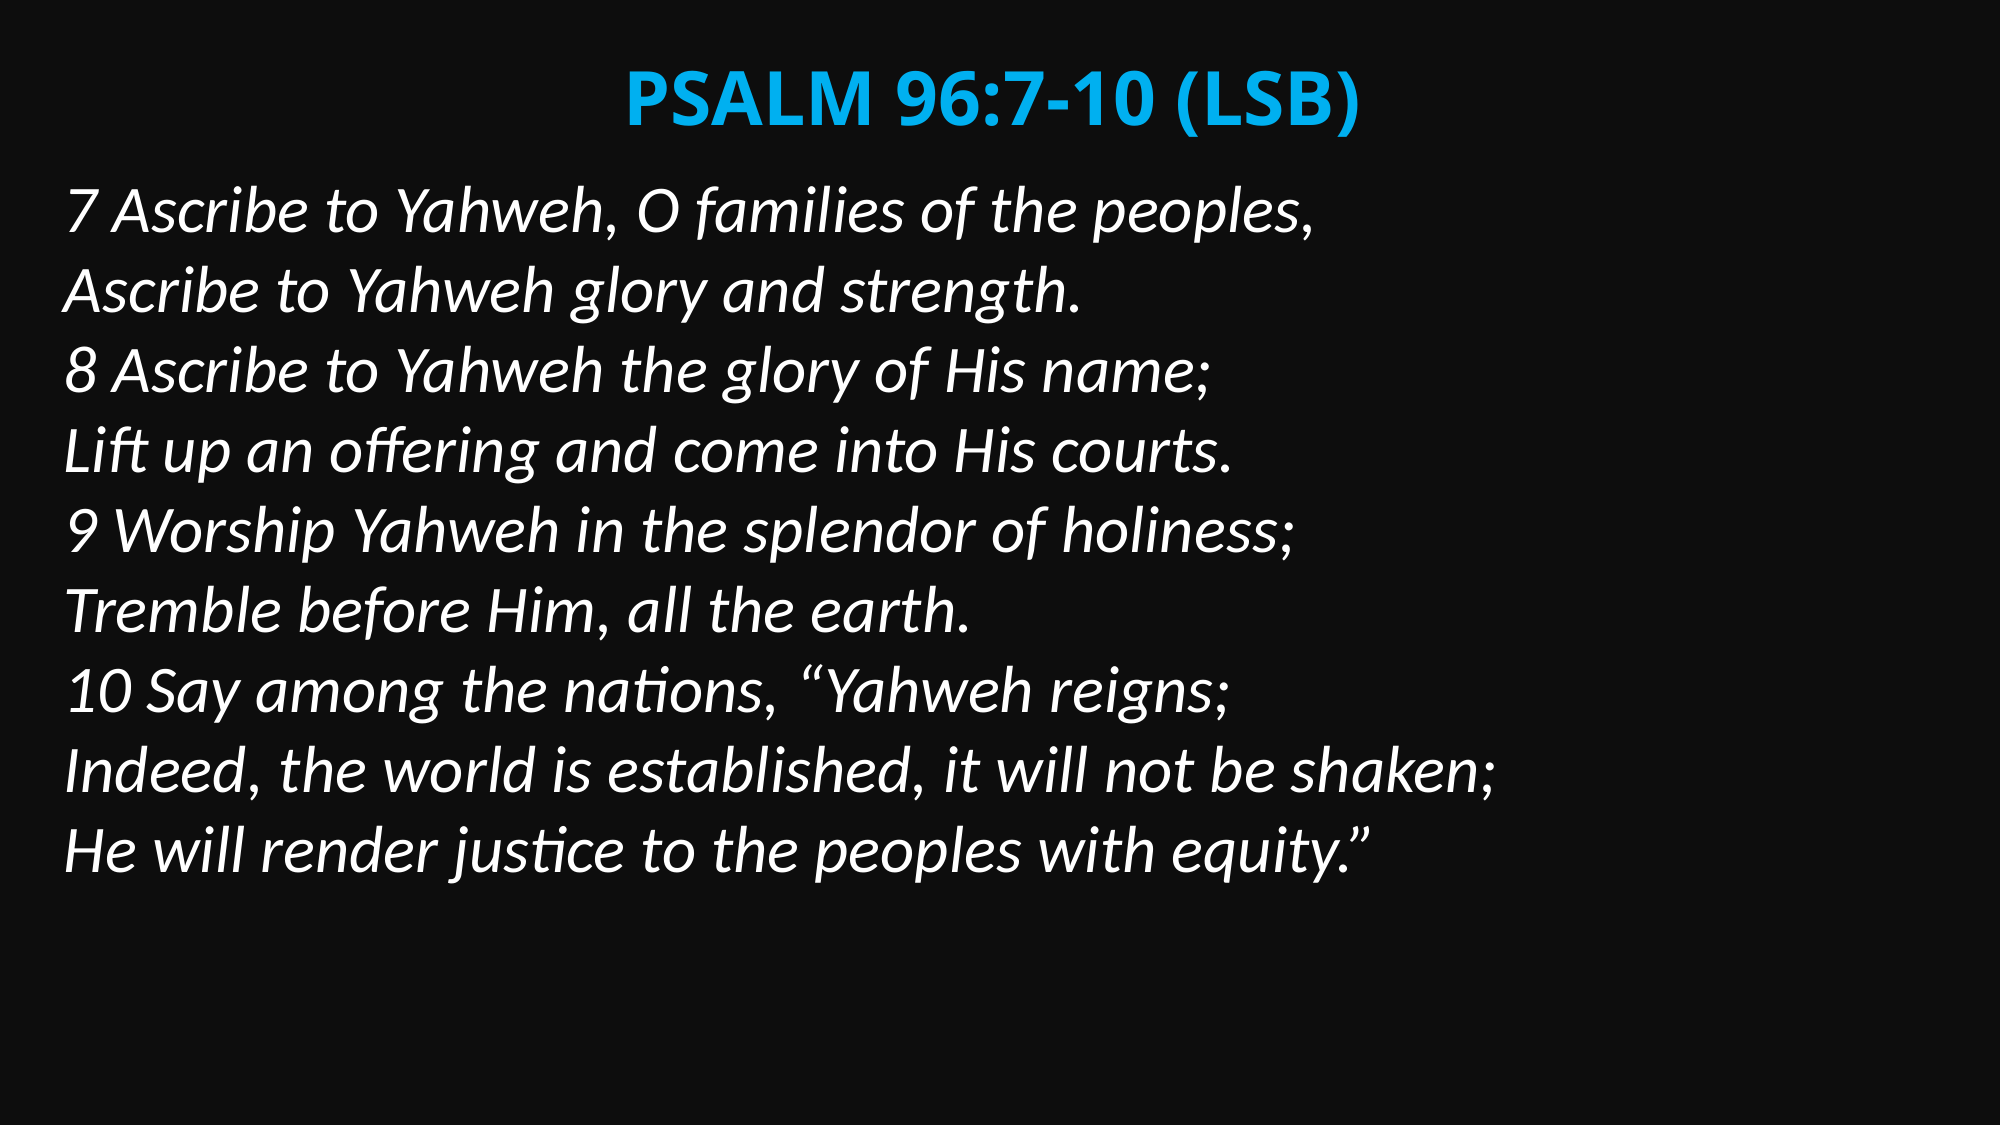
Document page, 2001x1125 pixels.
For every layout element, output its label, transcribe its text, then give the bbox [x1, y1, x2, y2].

subtitle Psalm 96:7-10 (LSB) [34, 42, 1951, 184]
text_box 7 Ascribe to Yahweh, O families of the peoples, Ascribe to Yahweh glory and strength. 8 Ascribe to Yahweh the glory of His name; Lift up an offering and come into His courts. 9 Worship Yahweh in the splendor of holiness; Tremble before Him, all the earth. 10 Say among the nations, “Yahweh reigns; Indeed, the world is established, it will not be shaken; He will render justice to the peoples with equity.” [49, 158, 1951, 893]
